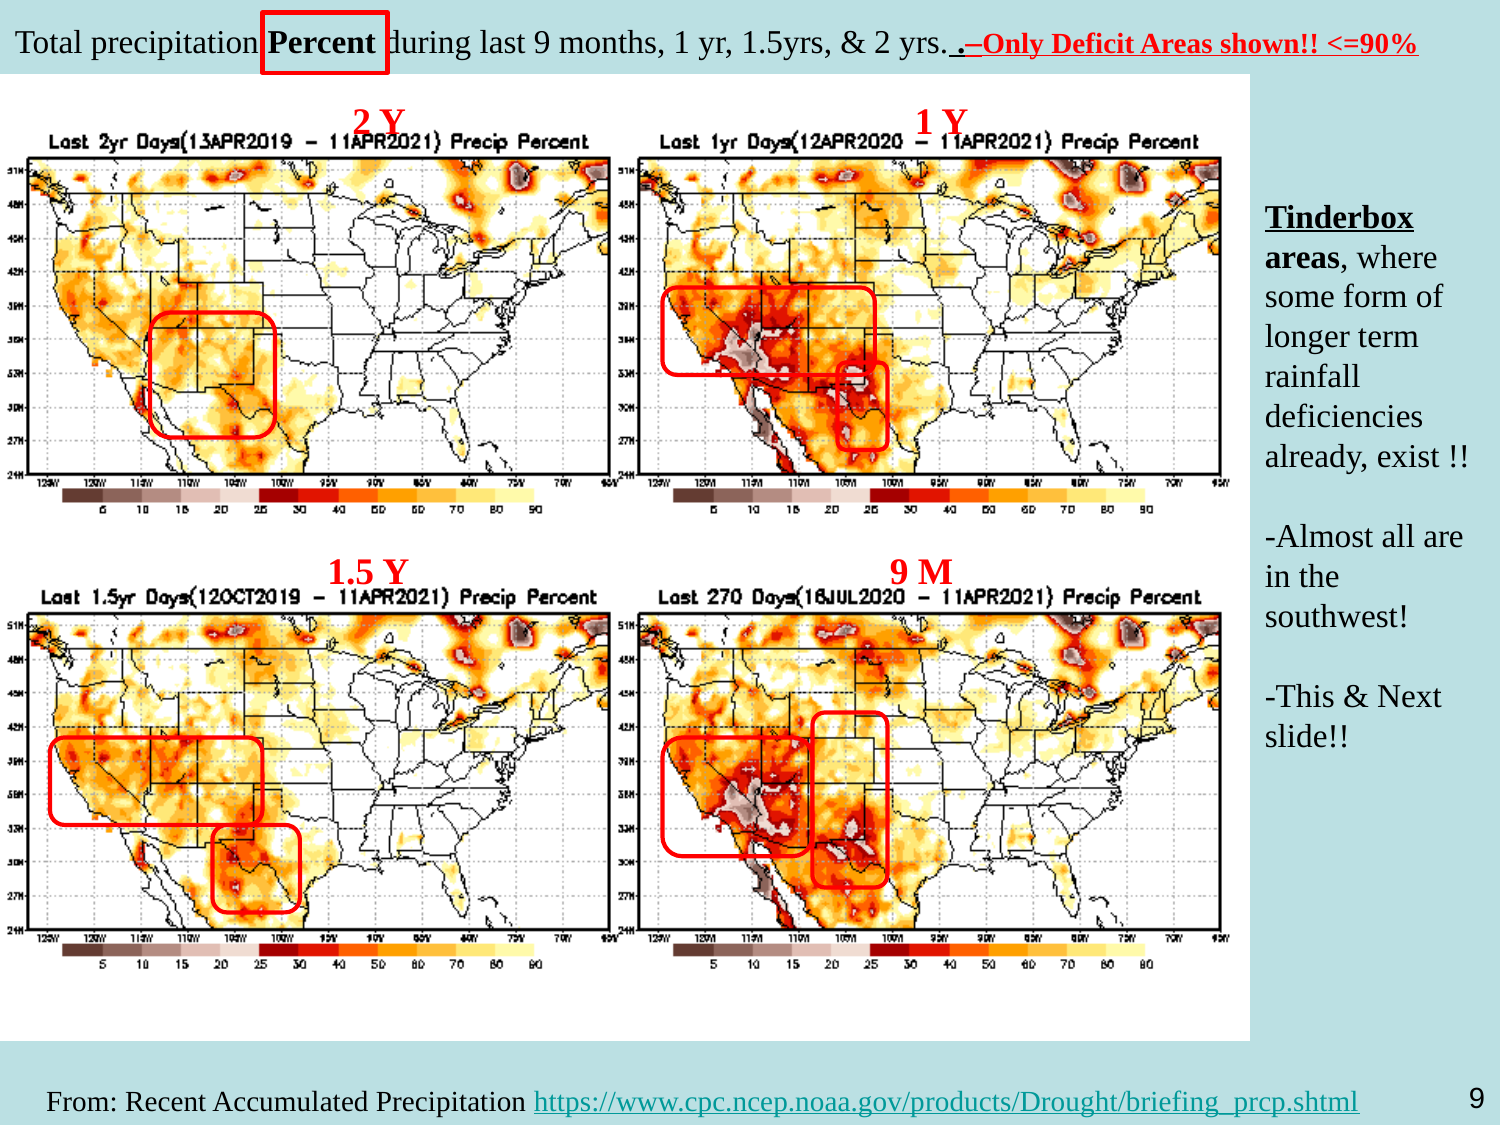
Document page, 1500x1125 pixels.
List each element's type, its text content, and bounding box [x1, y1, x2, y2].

text_box Tinderbox areas, where some form of longer term rainfall deficiencies already, exist !! -Almost all are in the southwest! -This & Next slide!! [1253, 187, 1500, 762]
text_box Total precipitation Percent during last 9 months, 1 yr, 1.5yrs, & 2 yrs. .–Only Deficit Areas shown!! <=90% [390, 12, 1488, 103]
text_box Total precipitation Percent during last 9 months, 1 yr, 1.5yrs, & 2 yrs. .–Only Deficit Areas shown!! <=90% [0, 12, 260, 73]
text_box From: Recent Accumulated Precipitation https://www.cpc.ncep.noaa.gov/products/Drought/briefing_prcp.shtml [31, 1074, 1382, 1125]
text_box [260, 10, 390, 73]
slide_number 9 [1424, 1071, 1500, 1125]
picture [0, 74, 1251, 1041]
